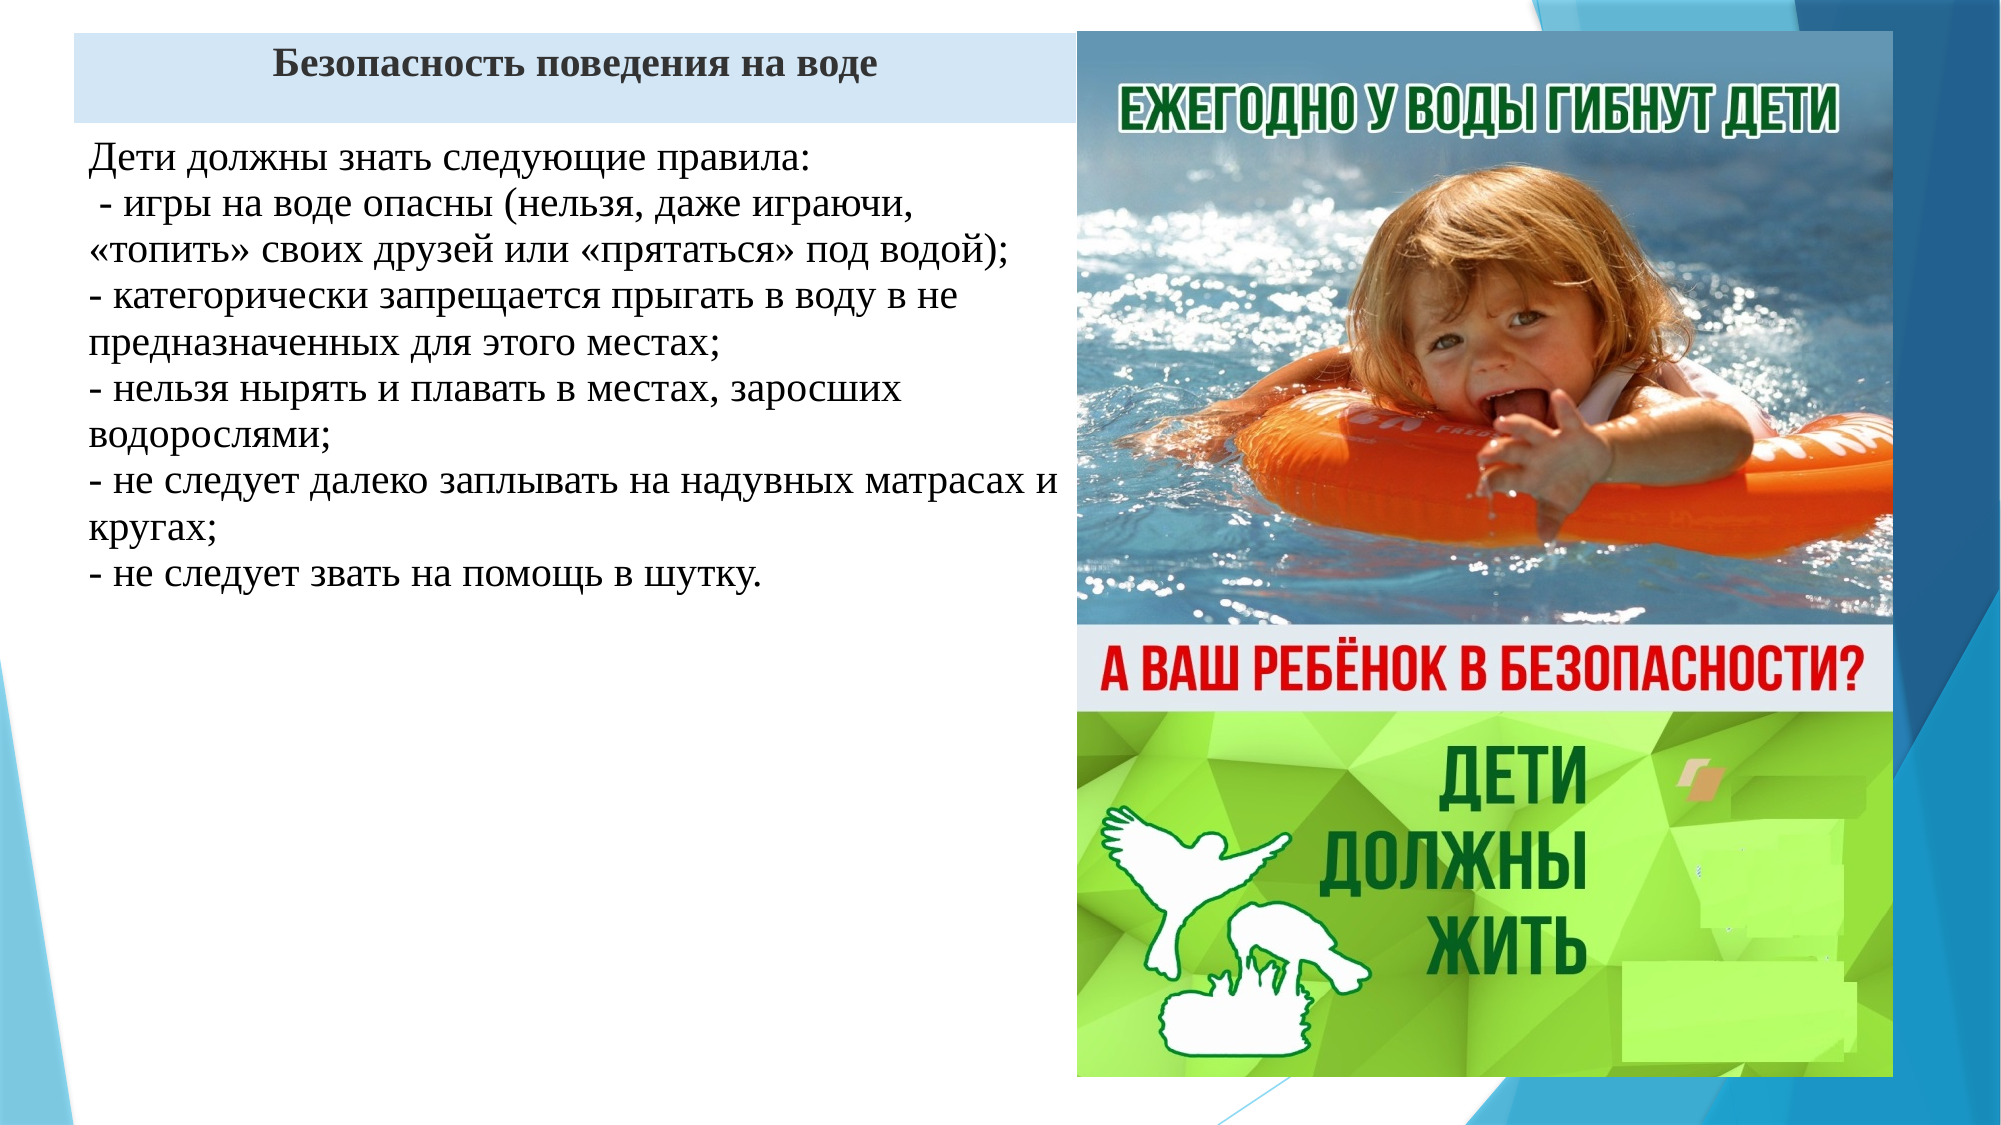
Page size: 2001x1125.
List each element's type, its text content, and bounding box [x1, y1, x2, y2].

picture [1076, 31, 1893, 1078]
table_header Безопасность поведения на воде [74, 33, 1074, 123]
table_cell Дети должны знать следующие правила: - игры на воде опасны (нельзя, даже играючи, «топить» своих друзей или «прятаться» под водой); - категорически запрещается прыгать в воду в не предназначенных для этого местах; - нельзя нырять и плавать в местах, заросших водорослями; - не следует далеко заплывать на надувных матрасах и кругах; - не следует звать на помощь в шутку. [74, 128, 1072, 980]
